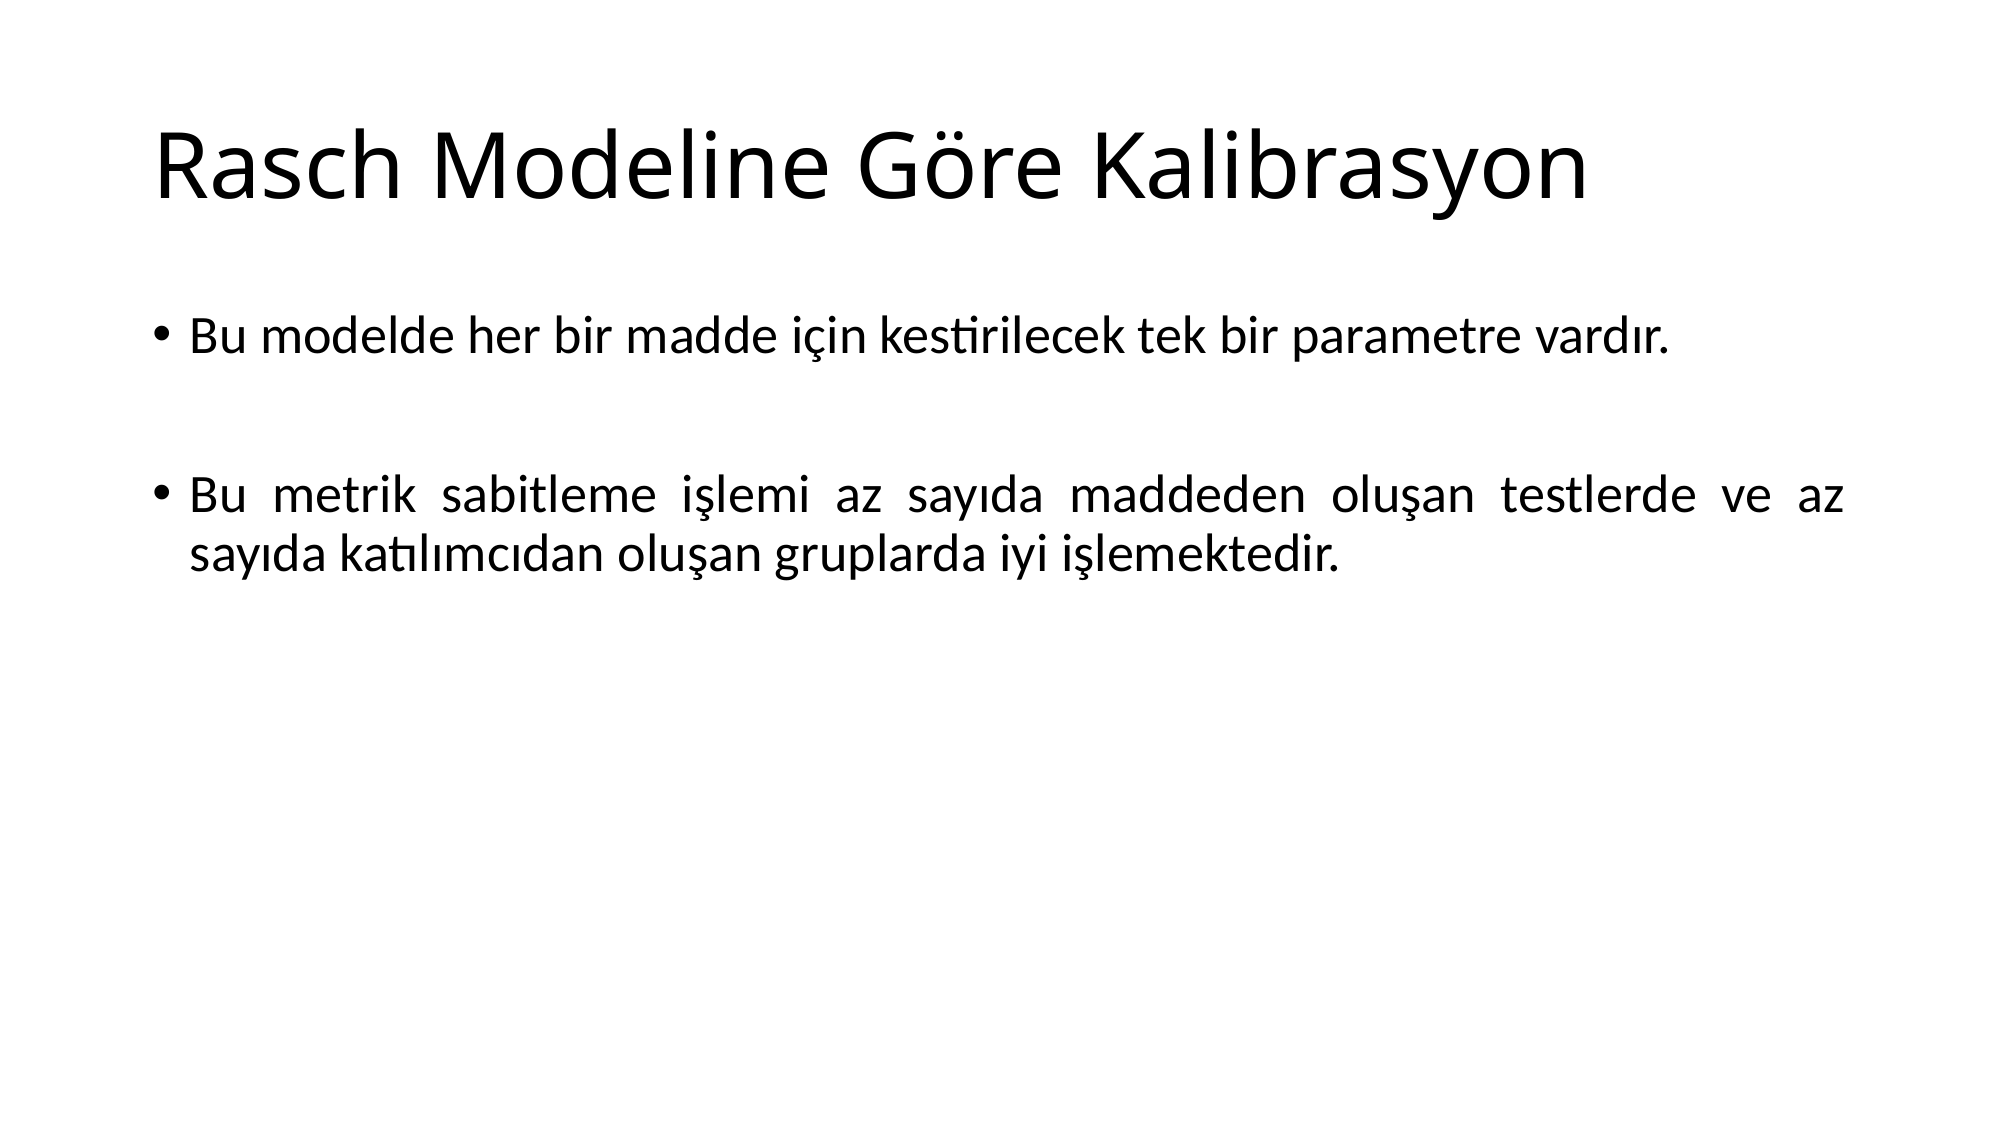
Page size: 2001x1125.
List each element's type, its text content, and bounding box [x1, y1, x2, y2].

title Rasch Modeline Göre Kalibrasyon [137, 59, 1863, 278]
list Bu modelde her bir madde için kestirilecek tek bir parametre vardır. Bu metrik sabitleme işlemi az sayıda maddeden oluşan testlerde ve az sayıda katılımcıdan oluşan gruplarda iyi işlemektedir. [137, 299, 1863, 1014]
